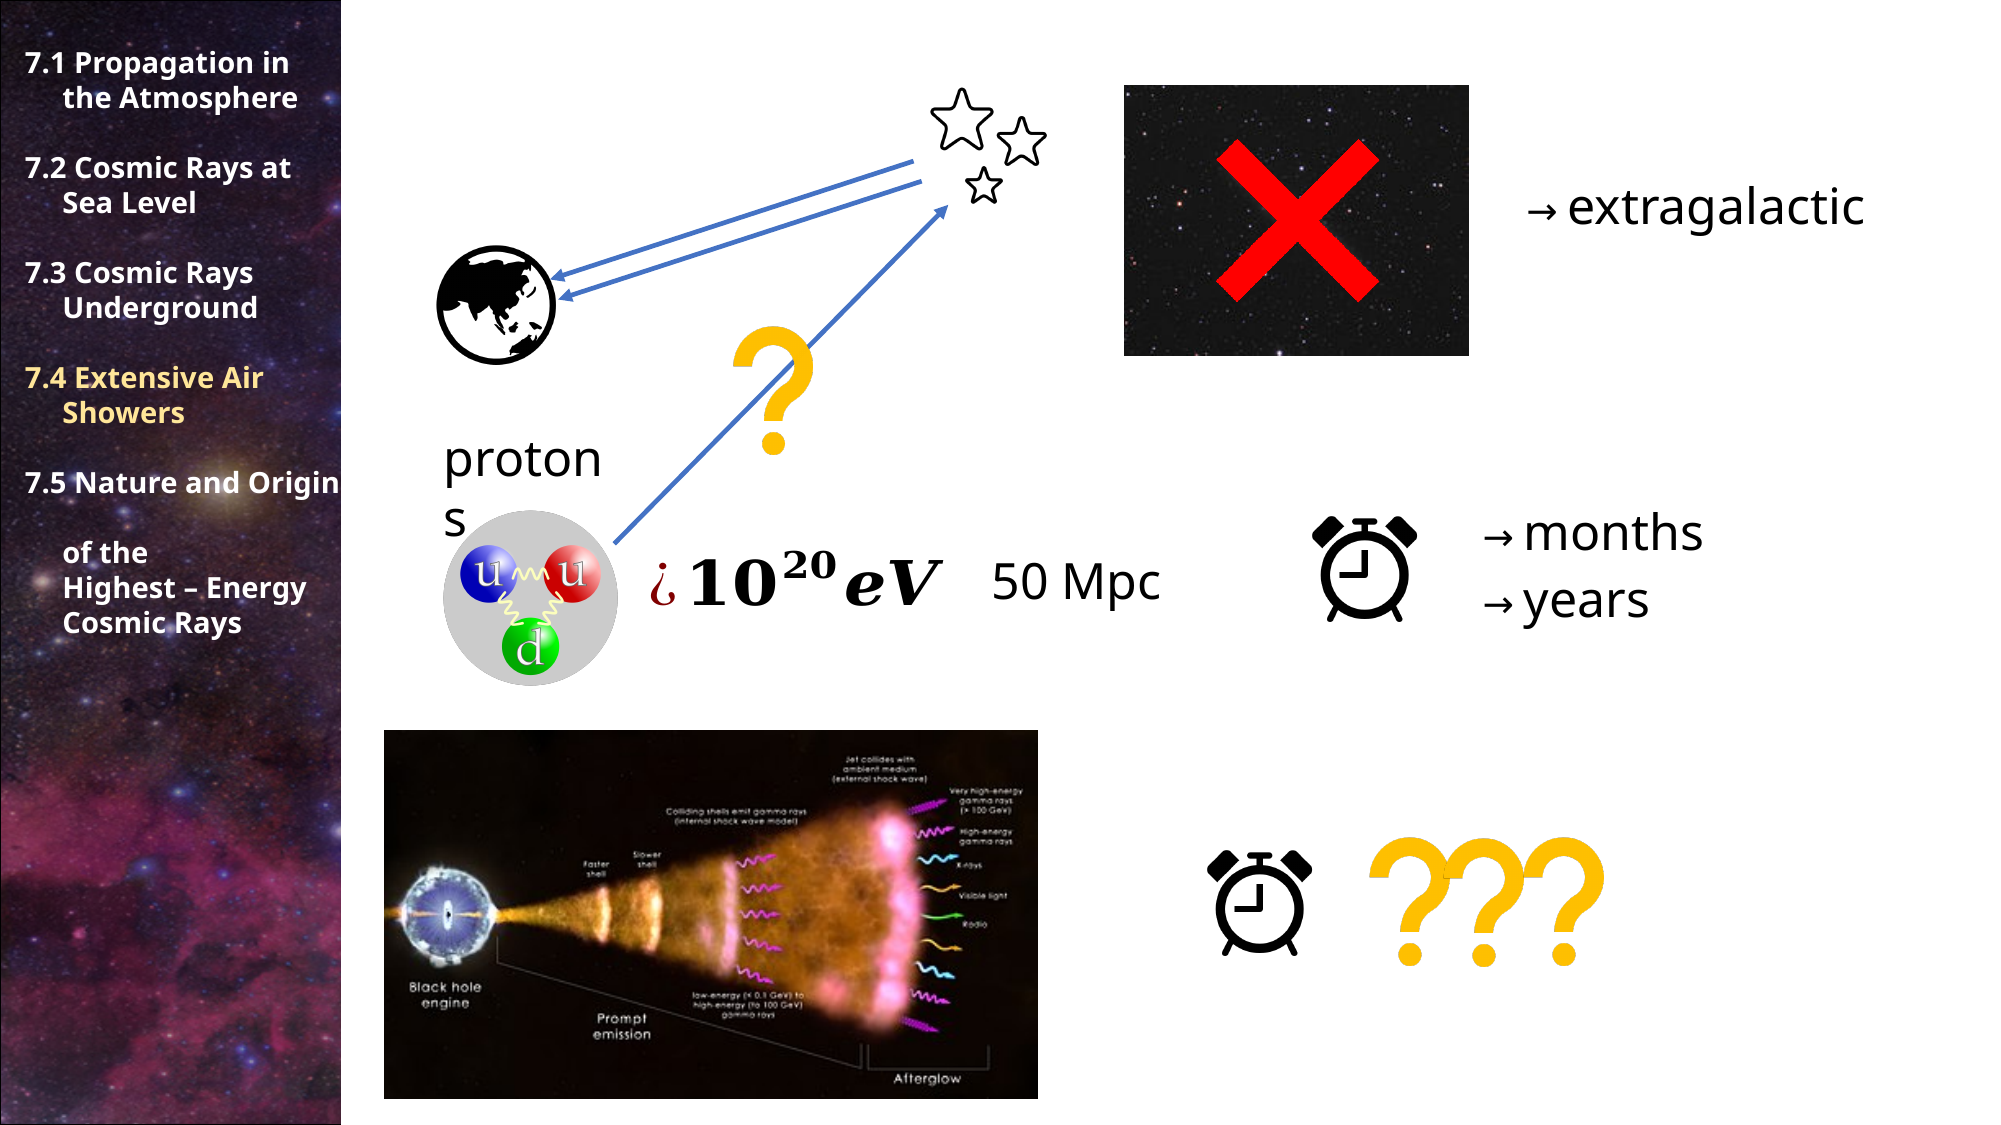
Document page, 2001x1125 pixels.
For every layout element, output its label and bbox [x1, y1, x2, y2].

picture [0, 0, 2000, 1125]
text_box [614, 204, 949, 544]
text_box [549, 161, 913, 280]
text_box [426, 419, 638, 703]
text_box [558, 181, 922, 300]
